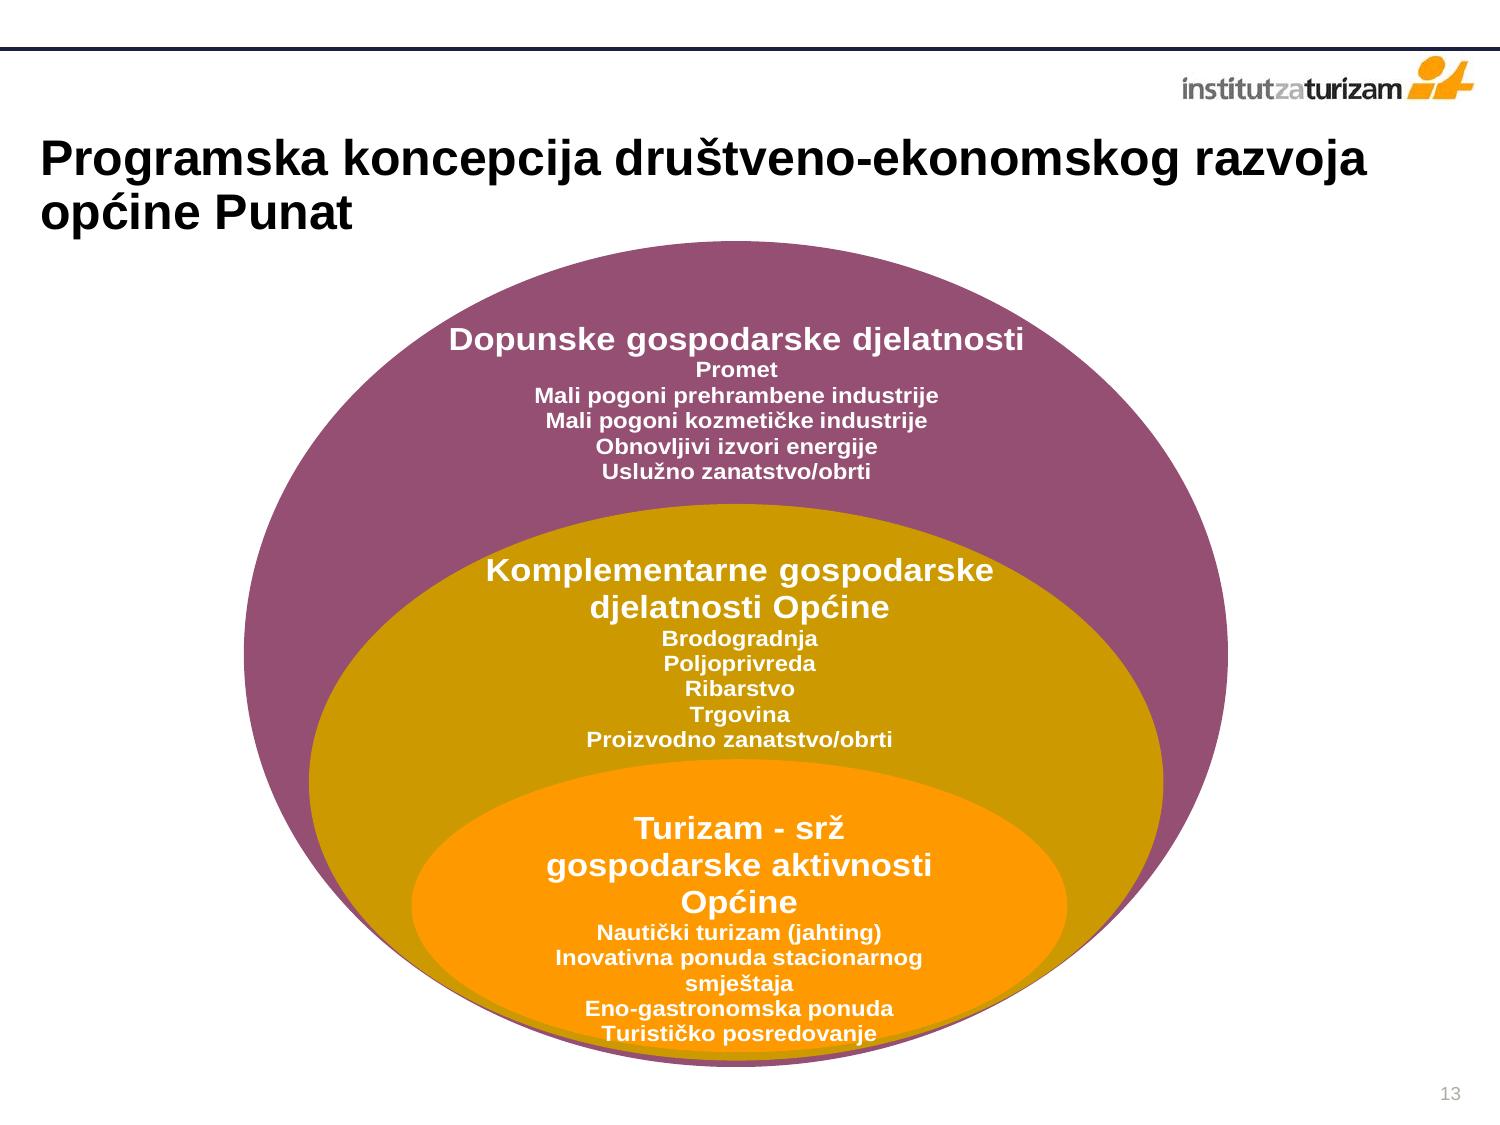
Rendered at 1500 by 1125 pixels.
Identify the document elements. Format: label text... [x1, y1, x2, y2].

picture [1179, 51, 1477, 106]
picture [243, 240, 1228, 1068]
title Programska koncepcija društveno-ekonomskog razvoja općine Punat [40, 131, 1458, 242]
